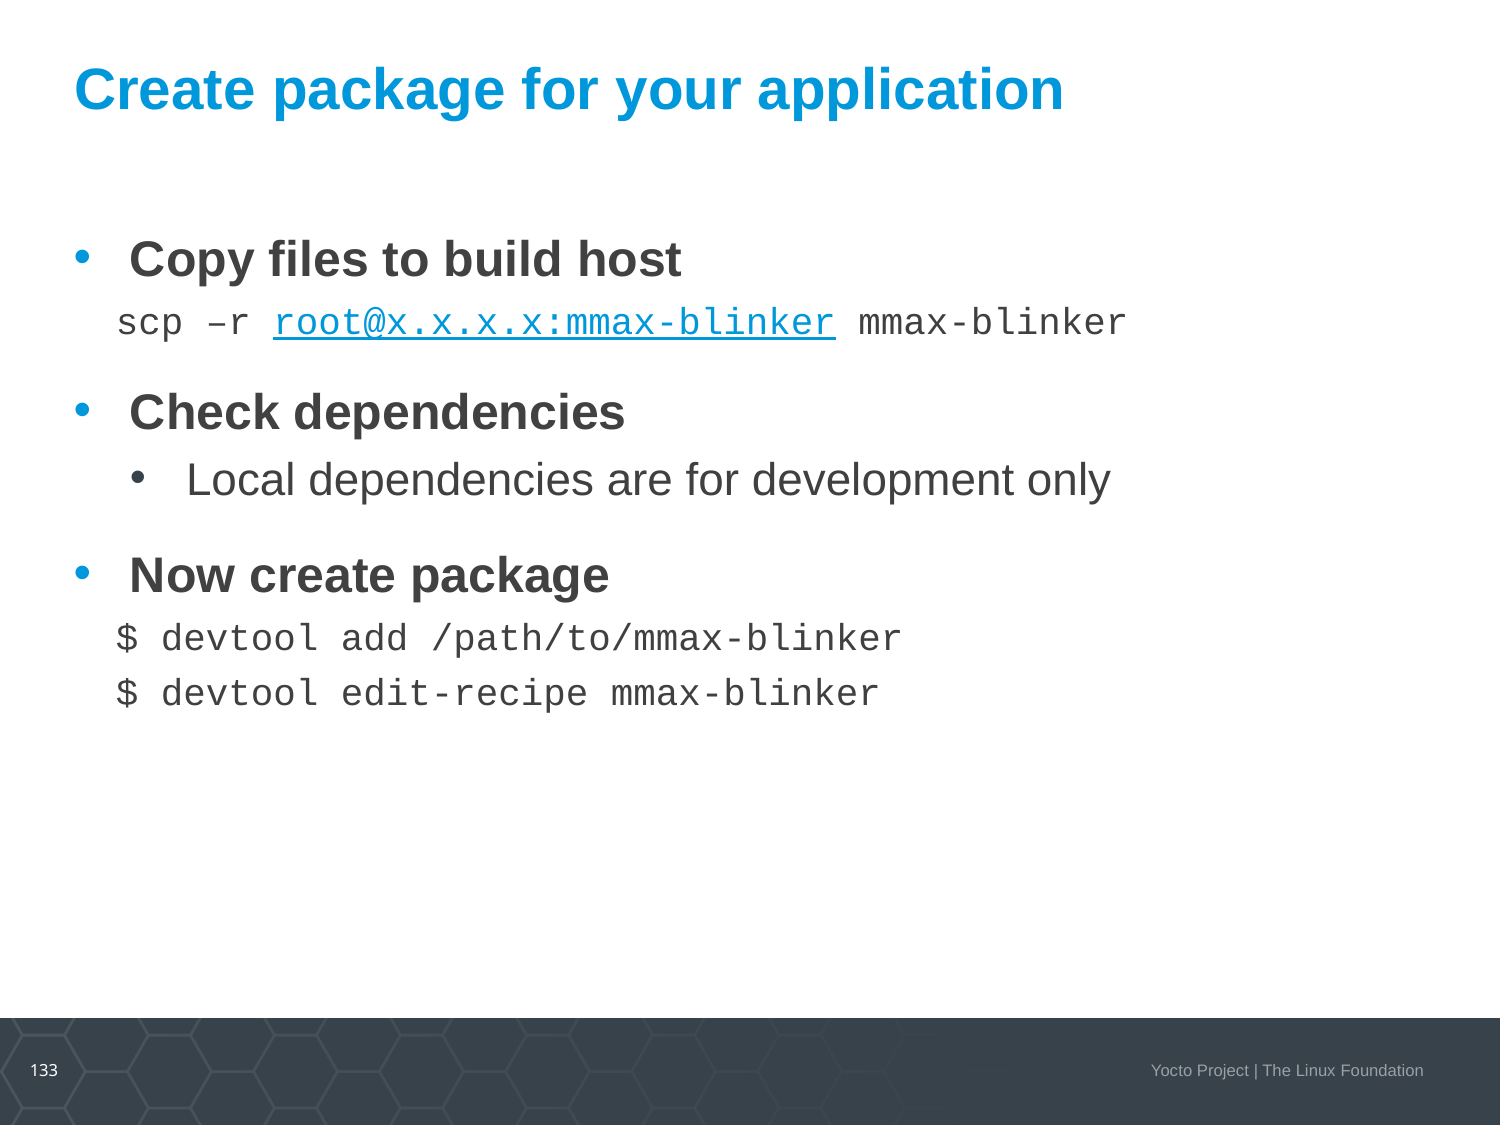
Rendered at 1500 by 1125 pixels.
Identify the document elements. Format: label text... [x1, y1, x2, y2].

picture [0, 0, 1500, 1125]
list Copy files to build host scp –r root@x.x.x.x:mmax-blinker mmax-blinker Check dependencies Local dependencies are for development only Now create package $ devtool add /path/to/mmax-blinker $ devtool edit-recipe mmax-blinker [73, 226, 1425, 970]
title Create package for your application [74, 67, 1425, 213]
